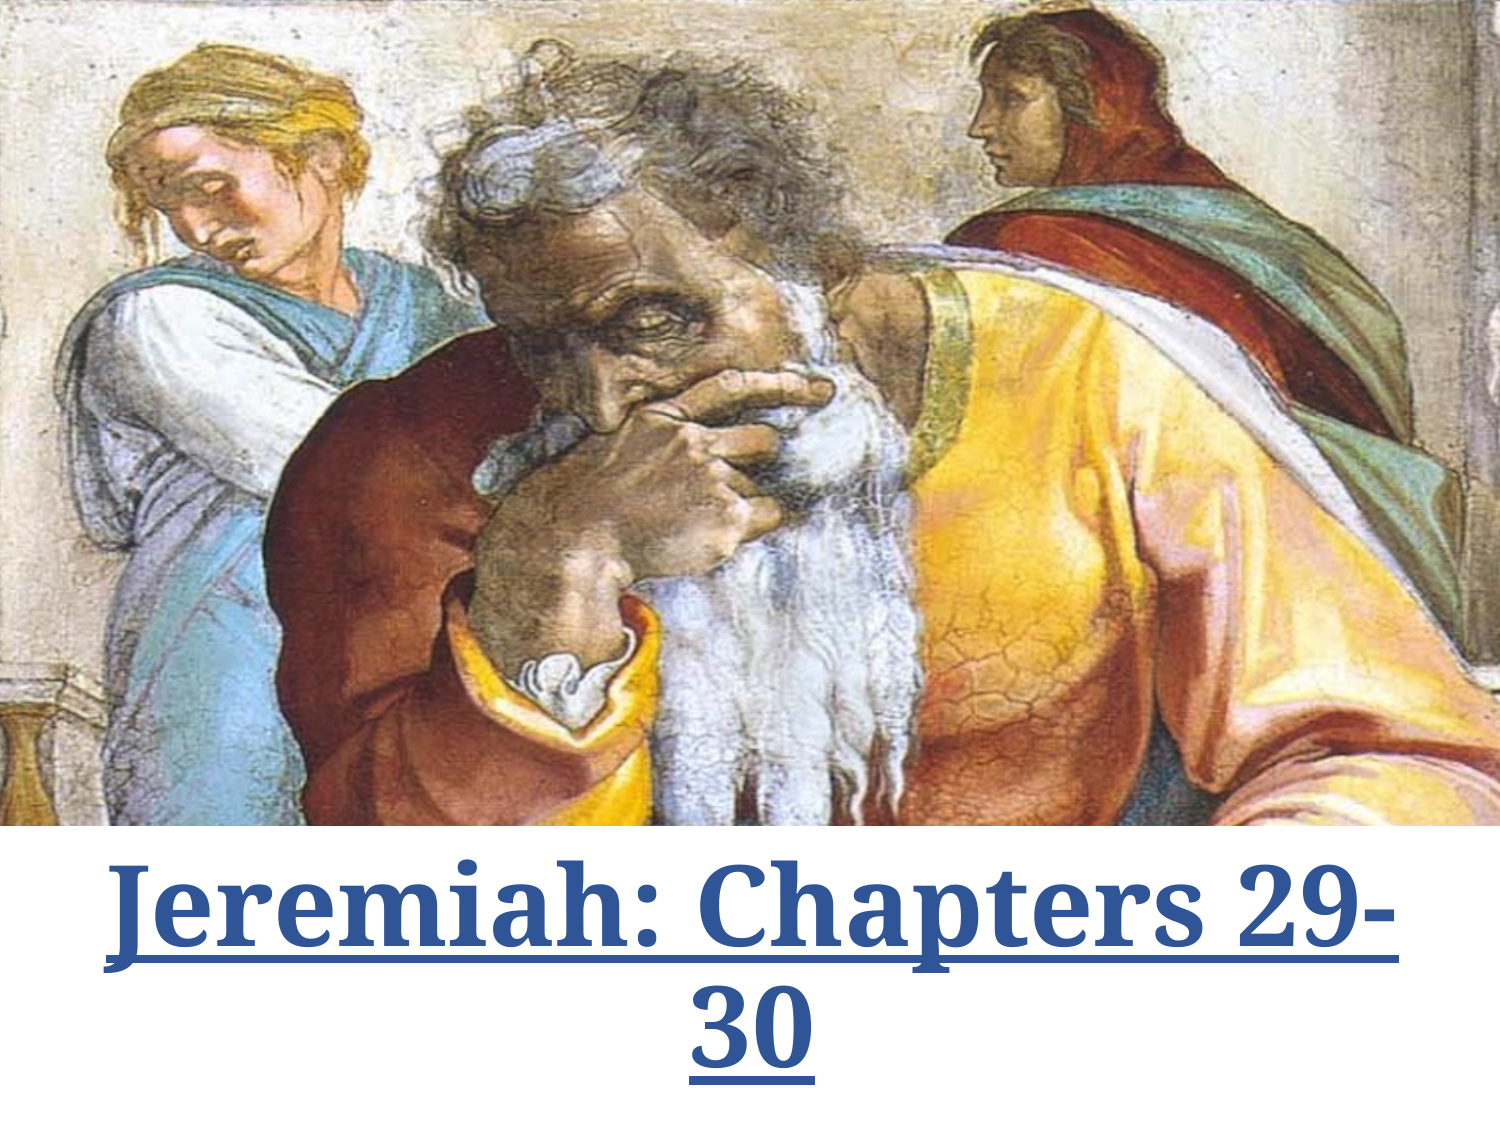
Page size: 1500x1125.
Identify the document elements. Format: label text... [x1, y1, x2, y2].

picture [0, 0, 1500, 826]
title Jeremiah: Chapters 29-30 [43, 852, 1462, 1089]
